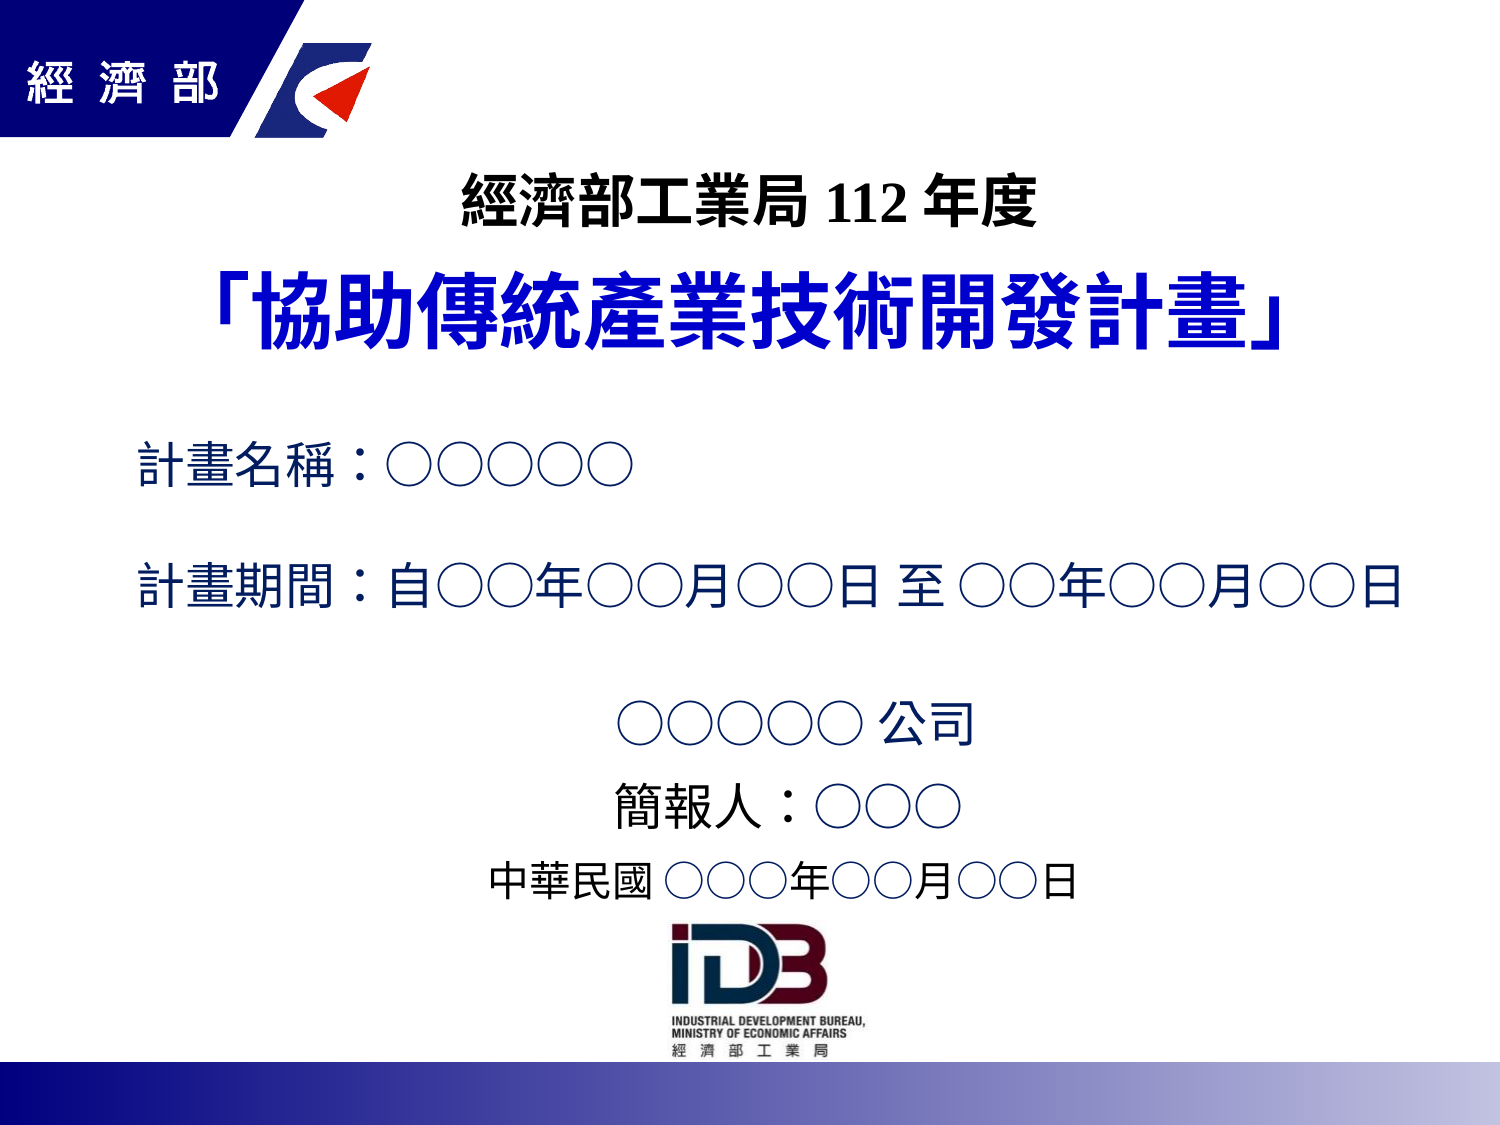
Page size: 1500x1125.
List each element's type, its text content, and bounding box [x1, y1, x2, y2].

text_box 計畫名稱：○○○○○ 計畫期間：自○○年○○月○○日 至 ○○年○○月○○日 [119, 396, 1423, 678]
text_box 中華民國 ○○○年○○月○○日 [472, 847, 1097, 913]
text_box 簡報人：○○○ [598, 767, 979, 843]
picture [254, 43, 372, 138]
text_box ○○○○○公司 [395, 685, 1198, 761]
picture [667, 920, 869, 1060]
text_box 經濟部工業局112年度 「協助傳統產業技術開發計畫」 [0, 148, 1500, 375]
